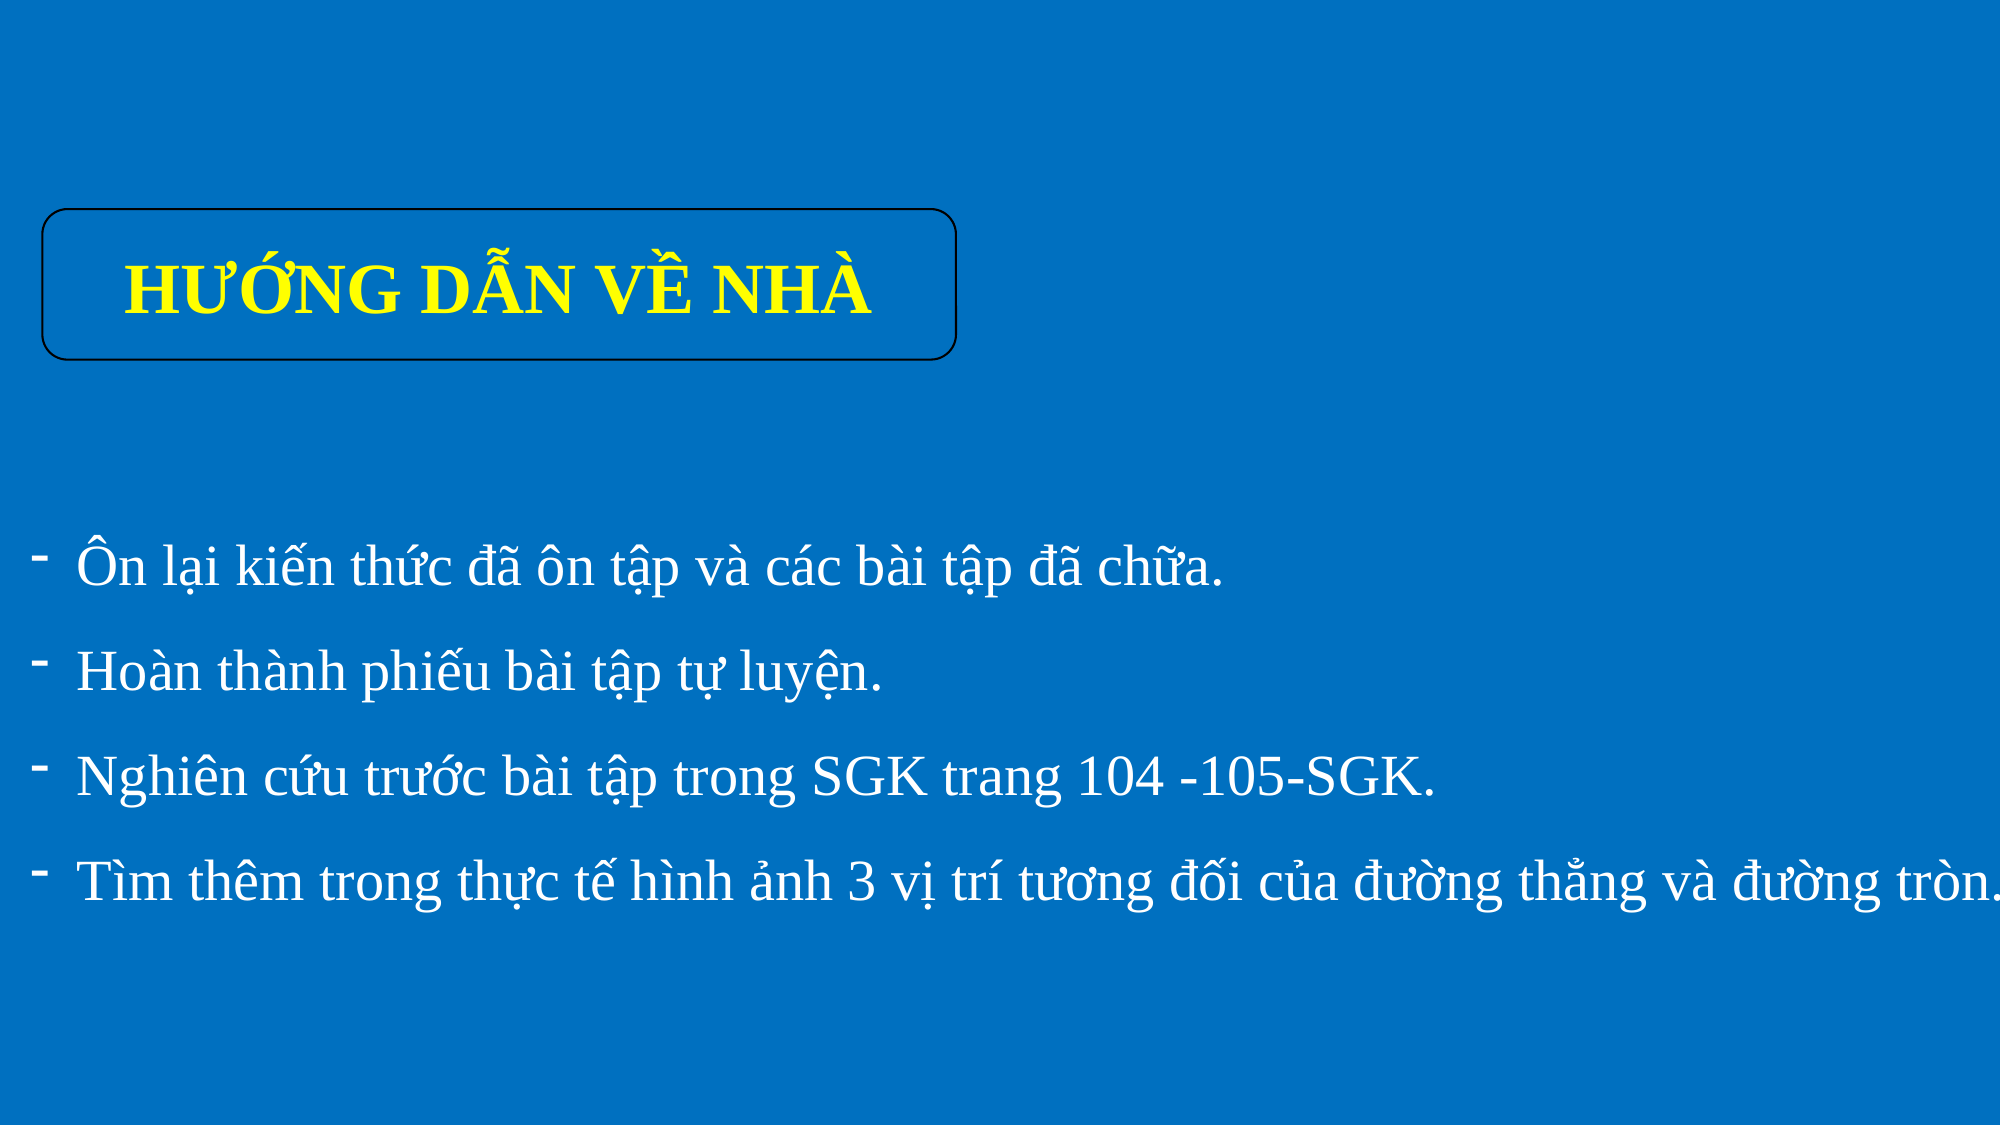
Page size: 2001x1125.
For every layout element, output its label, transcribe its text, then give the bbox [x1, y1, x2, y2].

text_box HƯỚNG DẪN VỀ NHÀ [41, 208, 958, 361]
text_box Ôn lại kiến thức đã ôn tập và các bài tập đã chữa. Hoàn thành phiếu bài tập tự luyện. Nghiên cứu trước bài tập trong SGK trang 104 -105-SGK. Tìm thêm trong thực tế hình ảnh 3 vị trí tương đối của đường thẳng và đường tròn. [15, 484, 2000, 1125]
